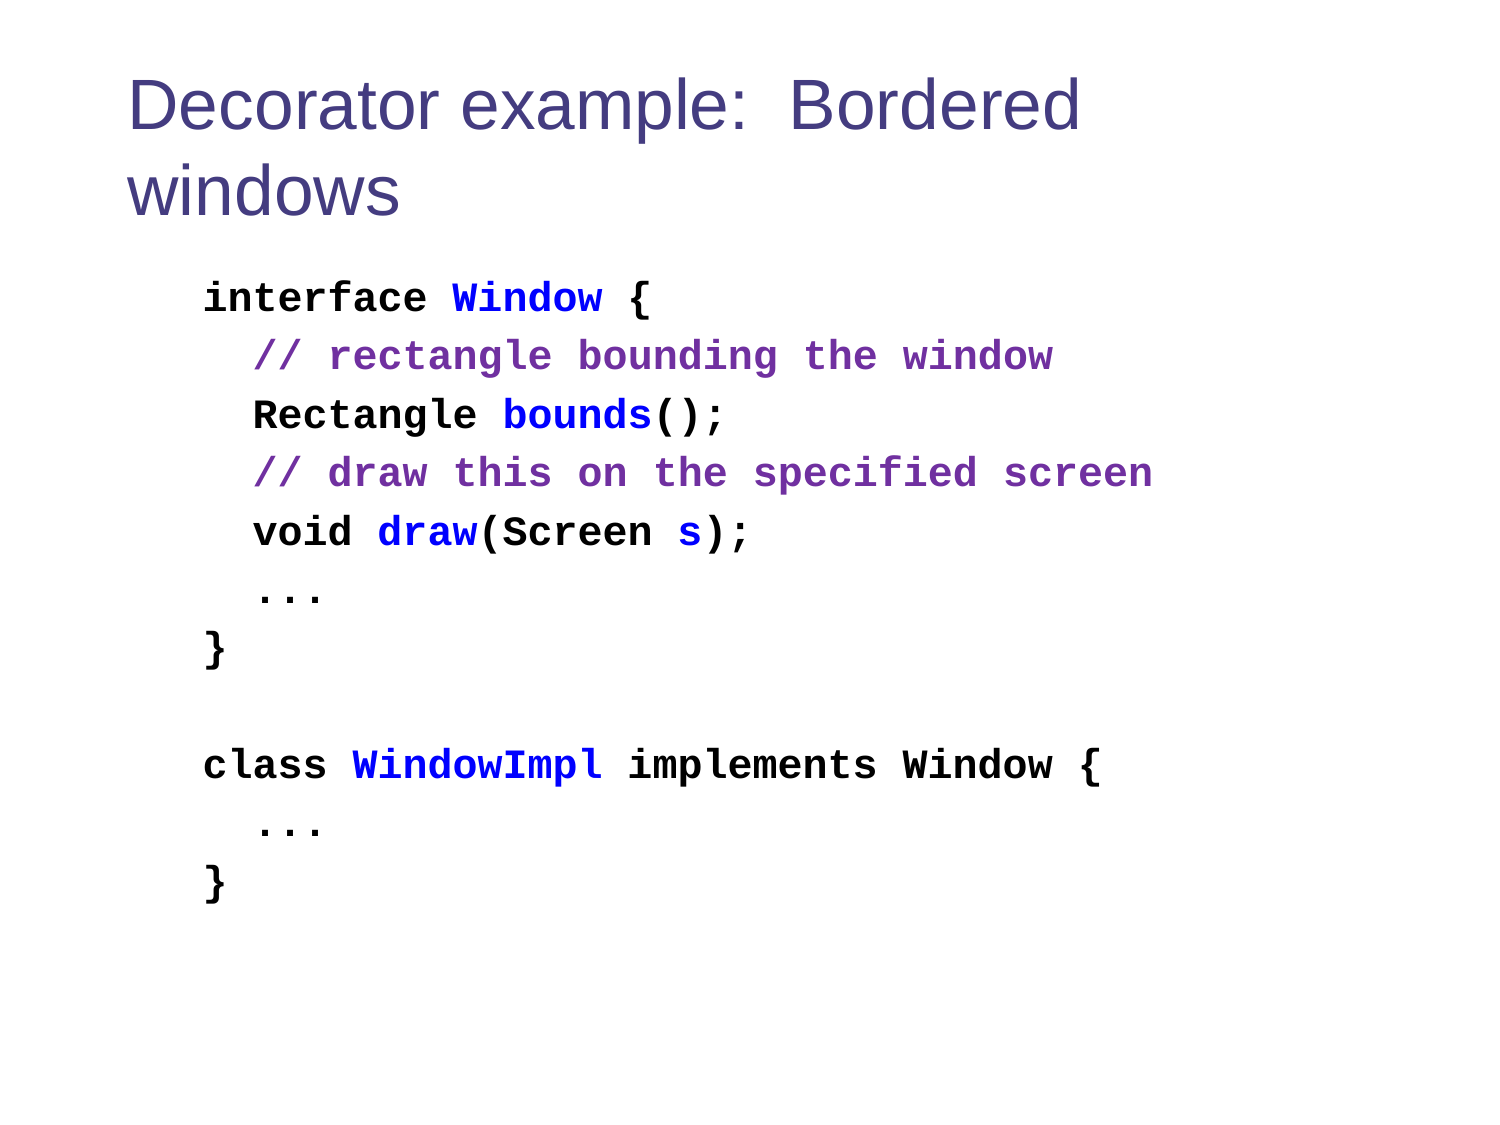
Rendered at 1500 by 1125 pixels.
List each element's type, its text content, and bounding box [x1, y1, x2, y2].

list interface Window { // rectangle bounding the window Rectangle bounds(); // draw this on the specified screen void draw(Screen s); ... } class WindowImpl implements Window { ... } [112, 262, 1388, 1000]
title Decorator example: Bordered windows [112, 50, 1388, 238]
